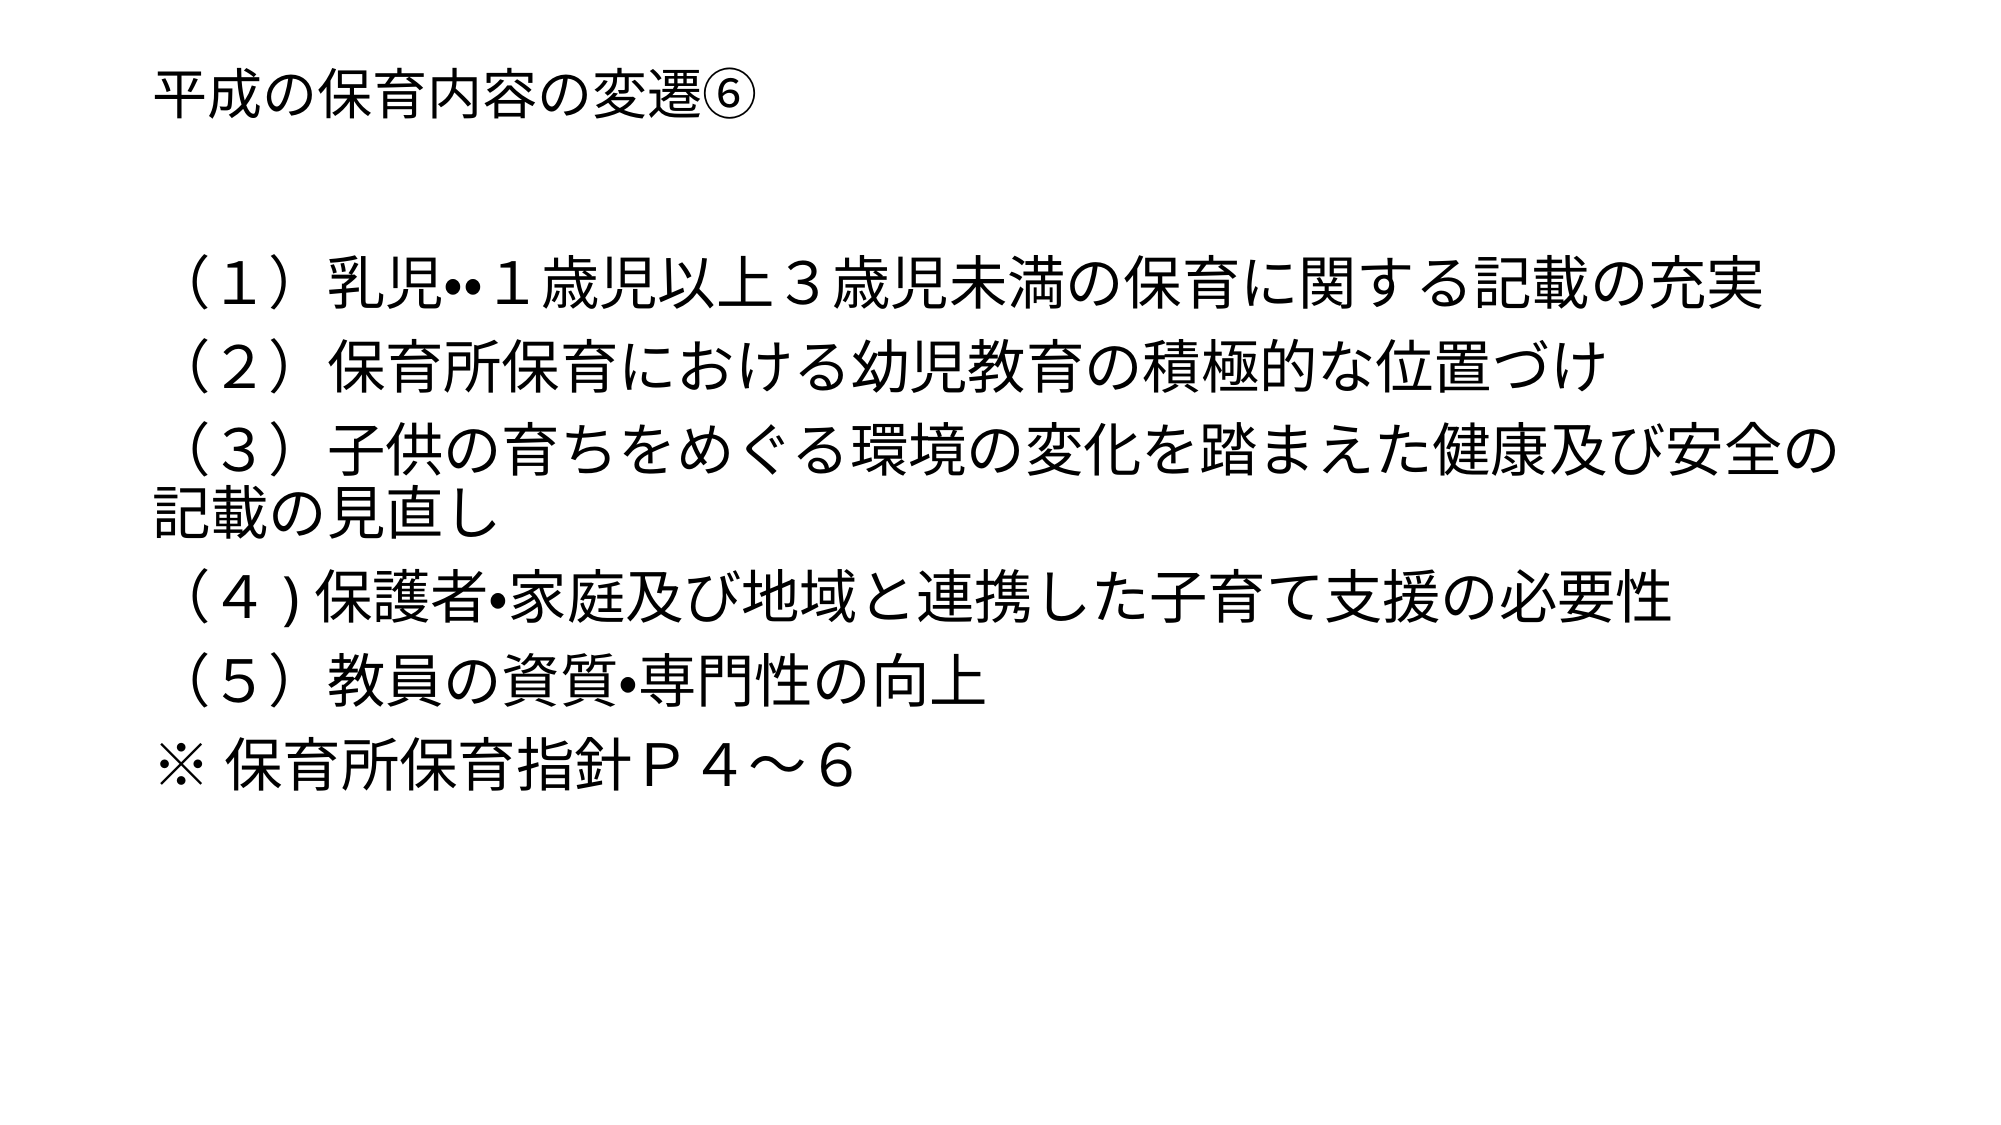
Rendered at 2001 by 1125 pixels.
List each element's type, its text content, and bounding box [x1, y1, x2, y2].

list （１）乳児・・１歳児以上３歳児未満の保育に関する記載の充実 （２）保育所保育における幼児教育の積極的な位置づけ （３）子供の育ちをめぐる環境の変化を踏まえた健康及び安全の記載の見直し （４)保護者・家庭及び地域と連携した子育て支援の必要性 （５）教員の資質・専門性の向上 ※保育所保育指針Ｐ４～６ [137, 155, 1863, 870]
title 平成の保育内容の変遷⑥ [137, 59, 1863, 155]
